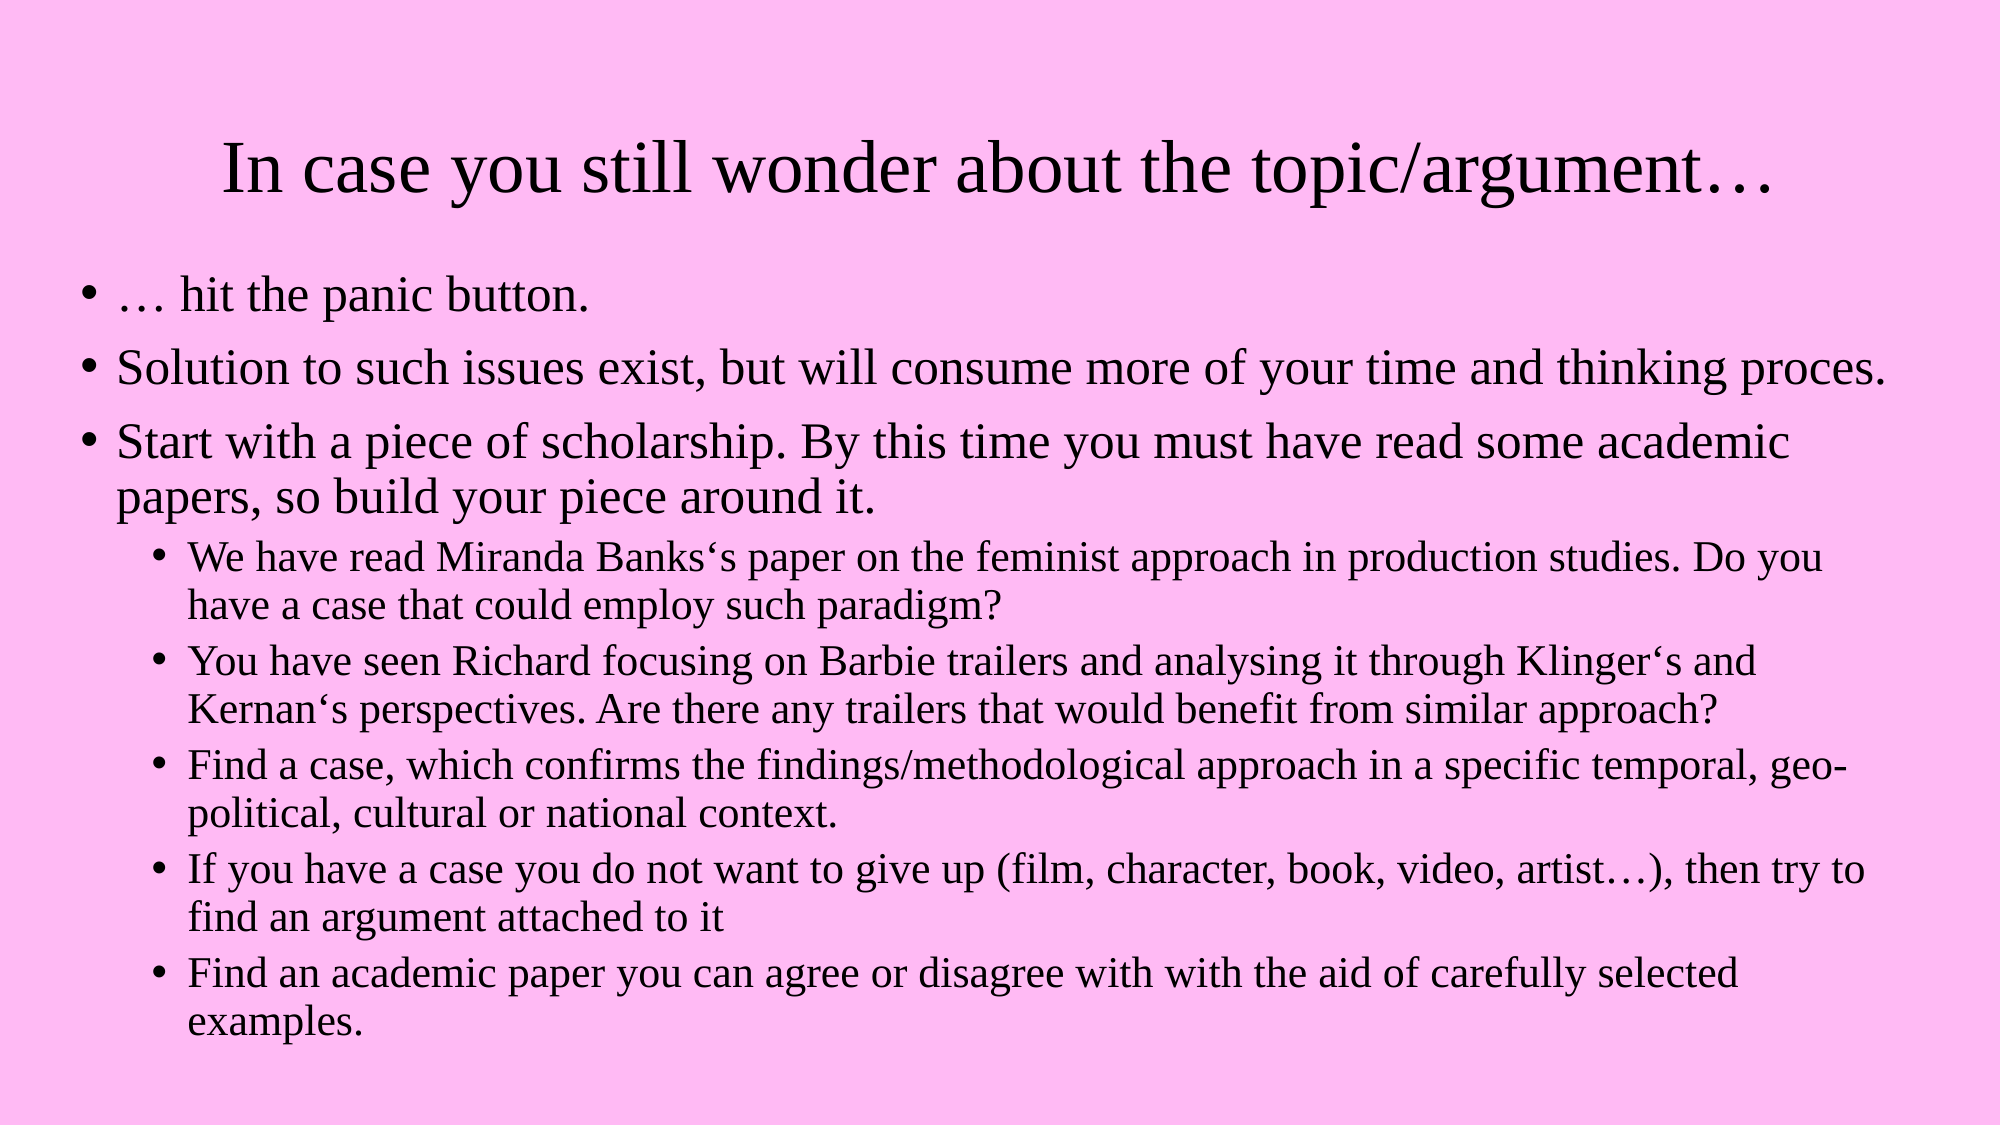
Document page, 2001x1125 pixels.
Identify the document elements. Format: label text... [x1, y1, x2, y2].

list … hit the panic button. Solution to such issues exist, but will consume more of your time and thinking proces. Start with a piece of scholarship. By this time you must have read some academic papers, so build your piece around it. We have read Miranda Banks‘s paper on the feminist approach in production studies. Do you have a case that could employ such paradigm? You have seen Richard focusing on Barbie trailers and analysing it through Klinger‘s and Kernan‘s perspectives. Are there any trailers that would benefit from similar approach? Find a case, which confirms the findings/methodological approach in a specific temporal, geo-political, cultural or national context. If you have a case you do not want to give up (film, character, book, video, artist…), then try to find an argument attached to it Find an academic paper you can agree or disagree with with the aid of carefully selected examples. [65, 259, 1910, 1066]
title In case you still wonder about the topic/argument… [137, 59, 1863, 259]
